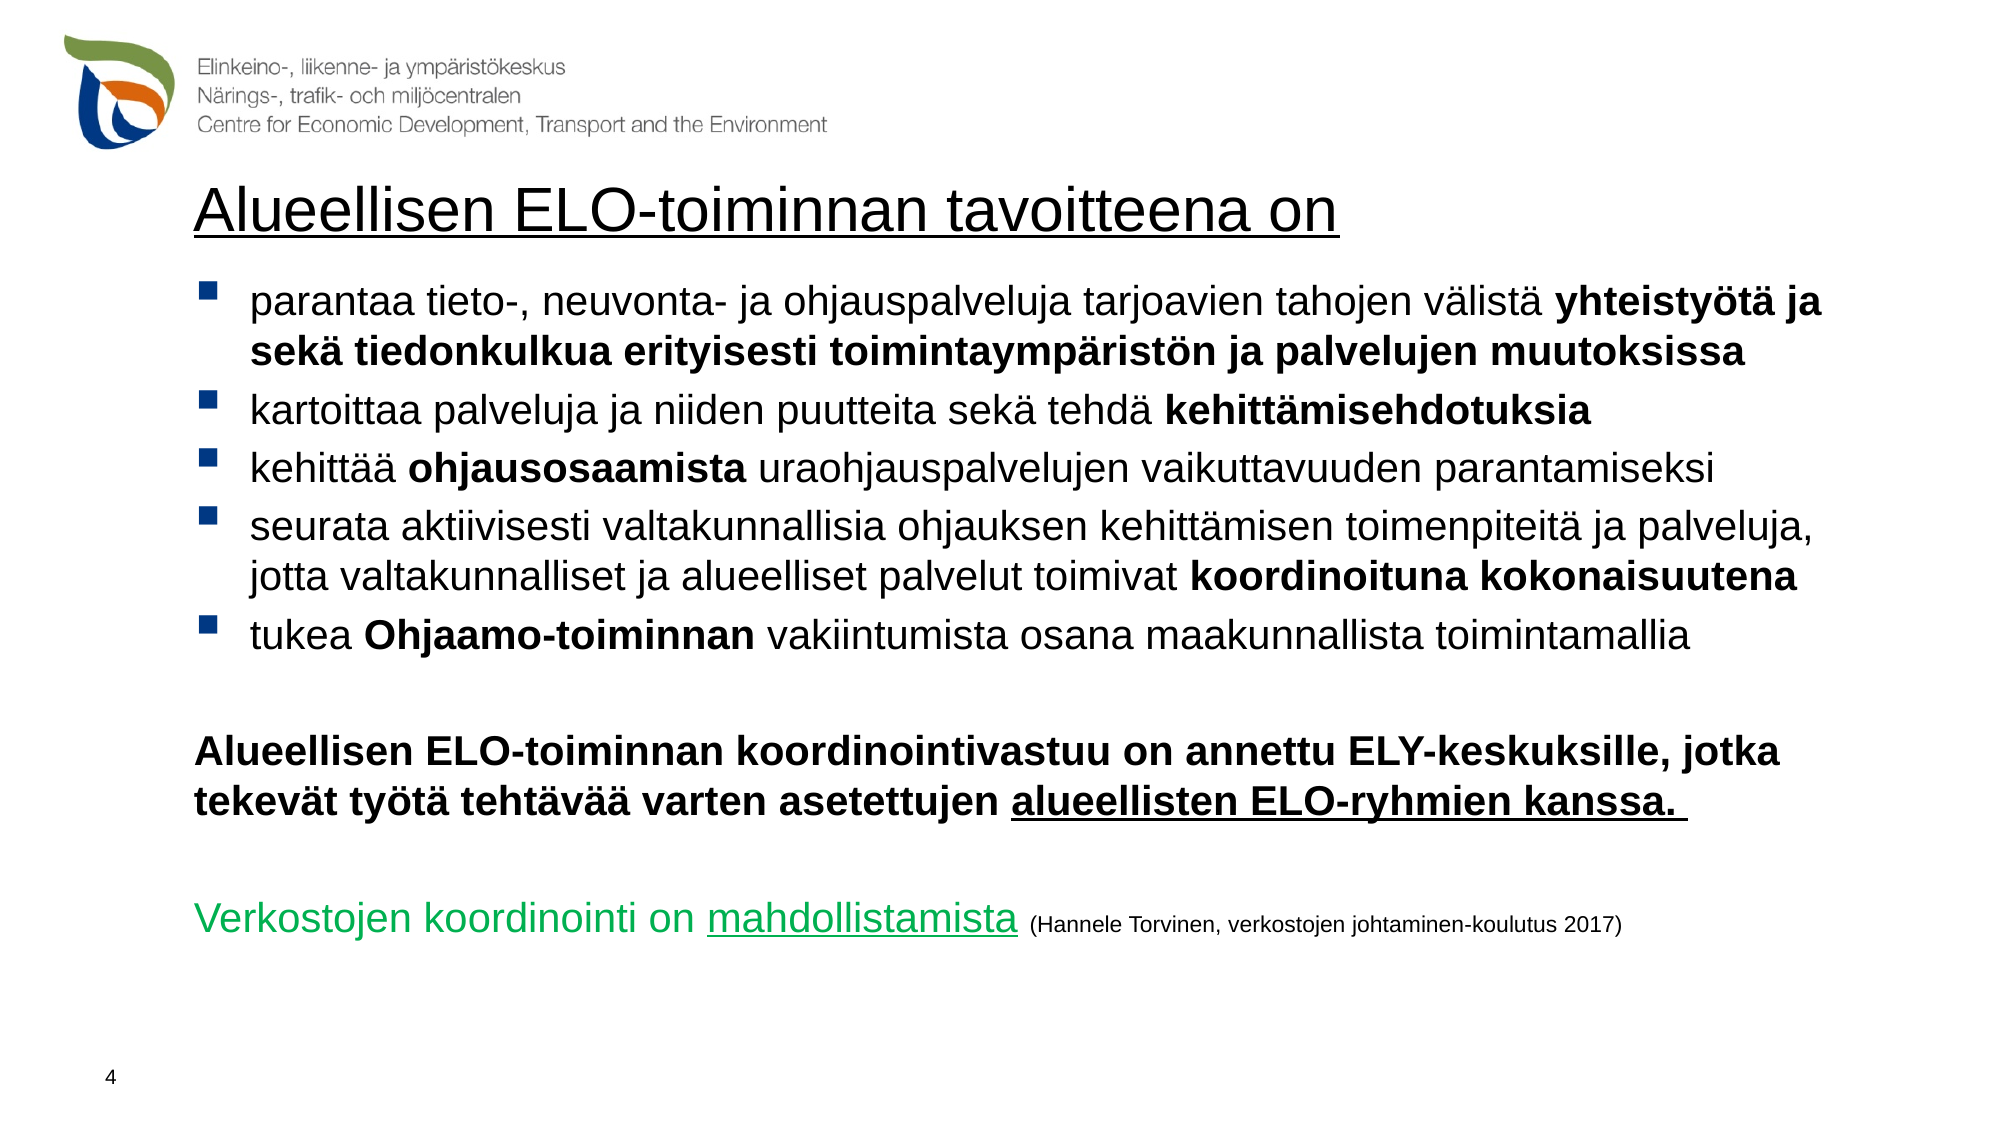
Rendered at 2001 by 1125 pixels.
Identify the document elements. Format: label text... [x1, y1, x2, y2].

title Alueellisen ELO-toiminnan tavoitteena on [179, 161, 1709, 266]
list parantaa tieto-, neuvonta- ja ohjauspalveluja tarjoavien tahojen välistä yhteistyötä ja sekä tiedonkulkua erityisesti toimintaympäristön ja palvelujen muutoksissa kartoittaa palveluja ja niiden puutteita sekä tehdä kehittämisehdotuksia kehittää ohjausosaamista uraohjauspalvelujen vaikuttavuuden parantamiseksi seurata aktiivisesti valtakunnallisia ohjauksen kehittämisen toimenpiteitä ja palveluja, jotta valtakunnalliset ja alueelliset palvelut toimivat koordinoituna kokonaisuutena tukea Ohjaamo-toiminnan vakiintumista osana maakunnallista toimintamallia Alueellisen ELO-toiminnan koordinointivastuu on annettu ELY-keskuksille, jotka tekevät työtä tehtävää varten asetettujen alueellisten ELO-ryhmien kanssa. Verkostojen koordinointi on mahdollistamista (Hannele Torvinen, verkostojen johtaminen-koulutus 2017) [179, 266, 1859, 1009]
slide_number 4 [44, 1046, 132, 1106]
picture [31, 1, 863, 179]
